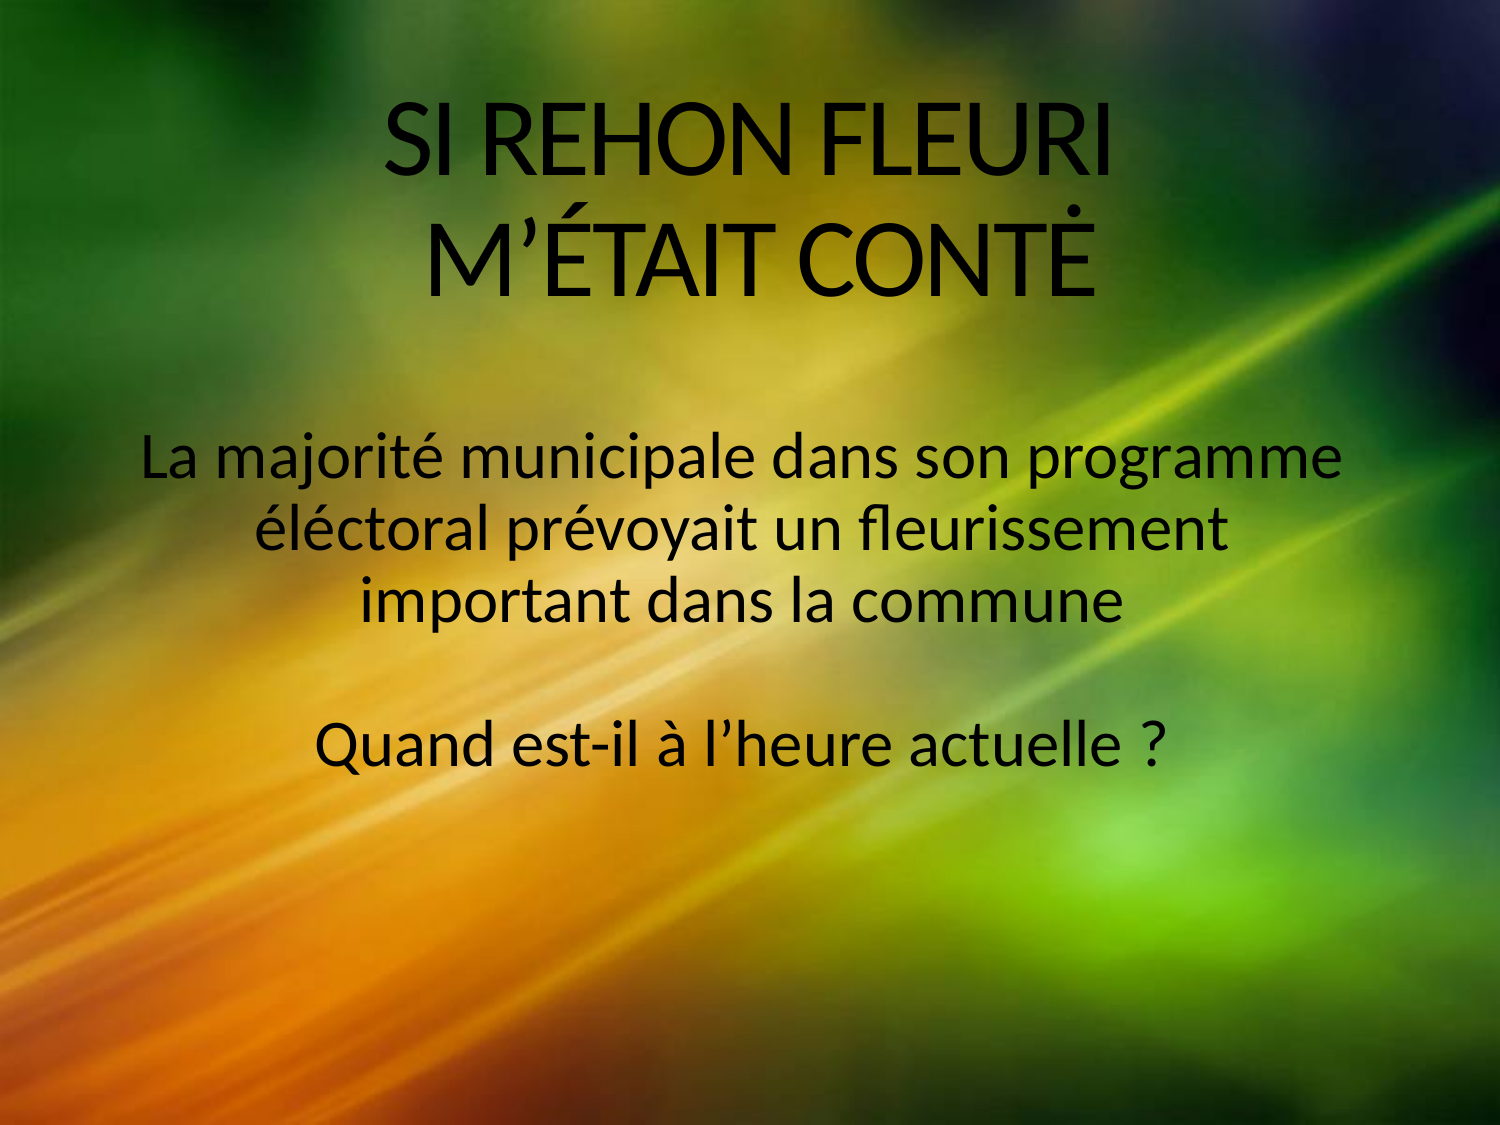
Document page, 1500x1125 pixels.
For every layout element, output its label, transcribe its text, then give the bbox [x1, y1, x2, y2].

title SI REHON FLEURI M’ÉTAIT CONTĖ [64, 78, 1436, 329]
picture [0, 0, 1500, 1125]
subtitle La majorité municipale dans son programme éléctoral prévoyait un fleurissement important dans la commune Quand est-il à l’heure actuelle ? [112, 420, 1373, 894]
